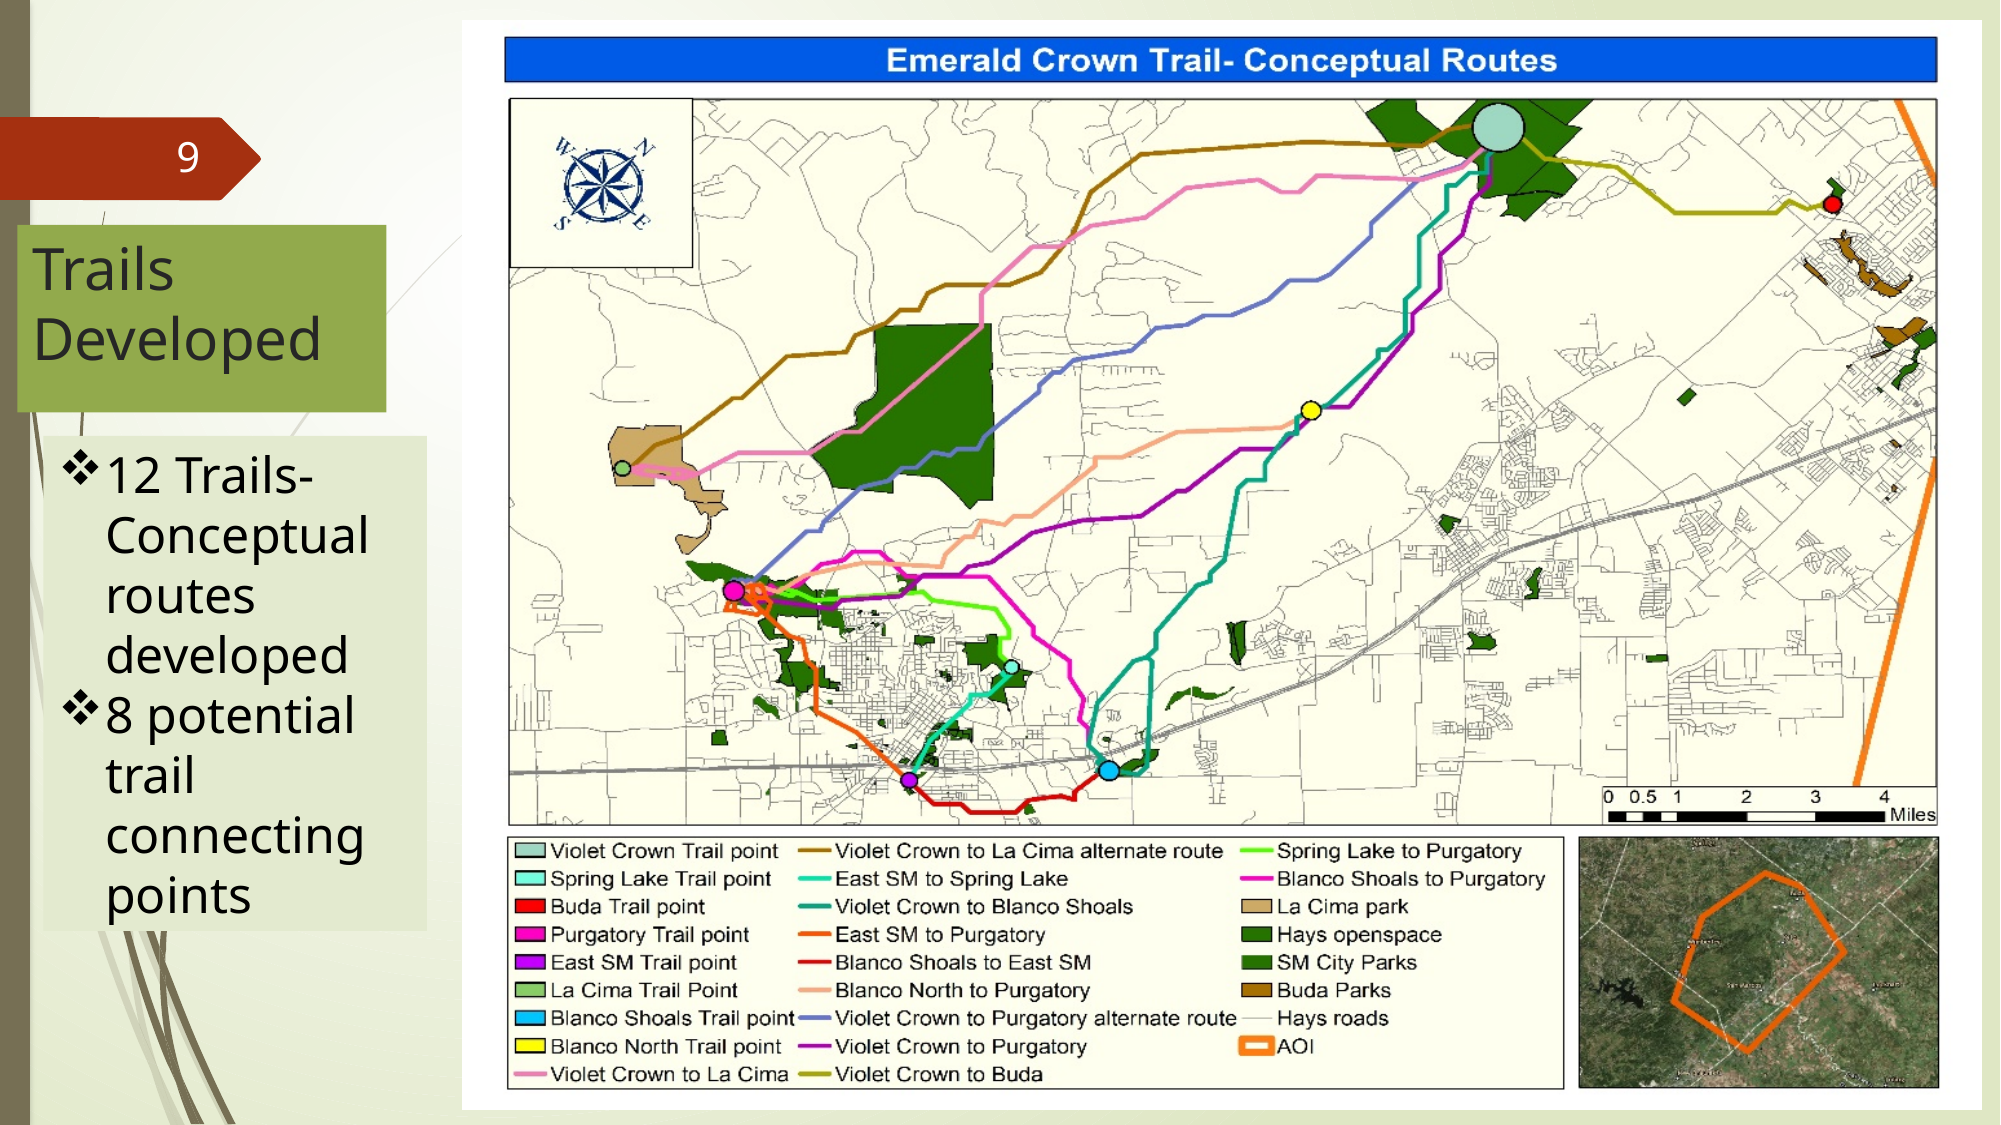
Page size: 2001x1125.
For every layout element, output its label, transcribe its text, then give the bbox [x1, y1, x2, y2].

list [462, 20, 1982, 1110]
text_box 12 Trails- Conceptual routes developed 8 potential trail connecting points [43, 435, 427, 931]
slide_number 9 [87, 129, 216, 190]
title Trails Developed [17, 224, 387, 413]
